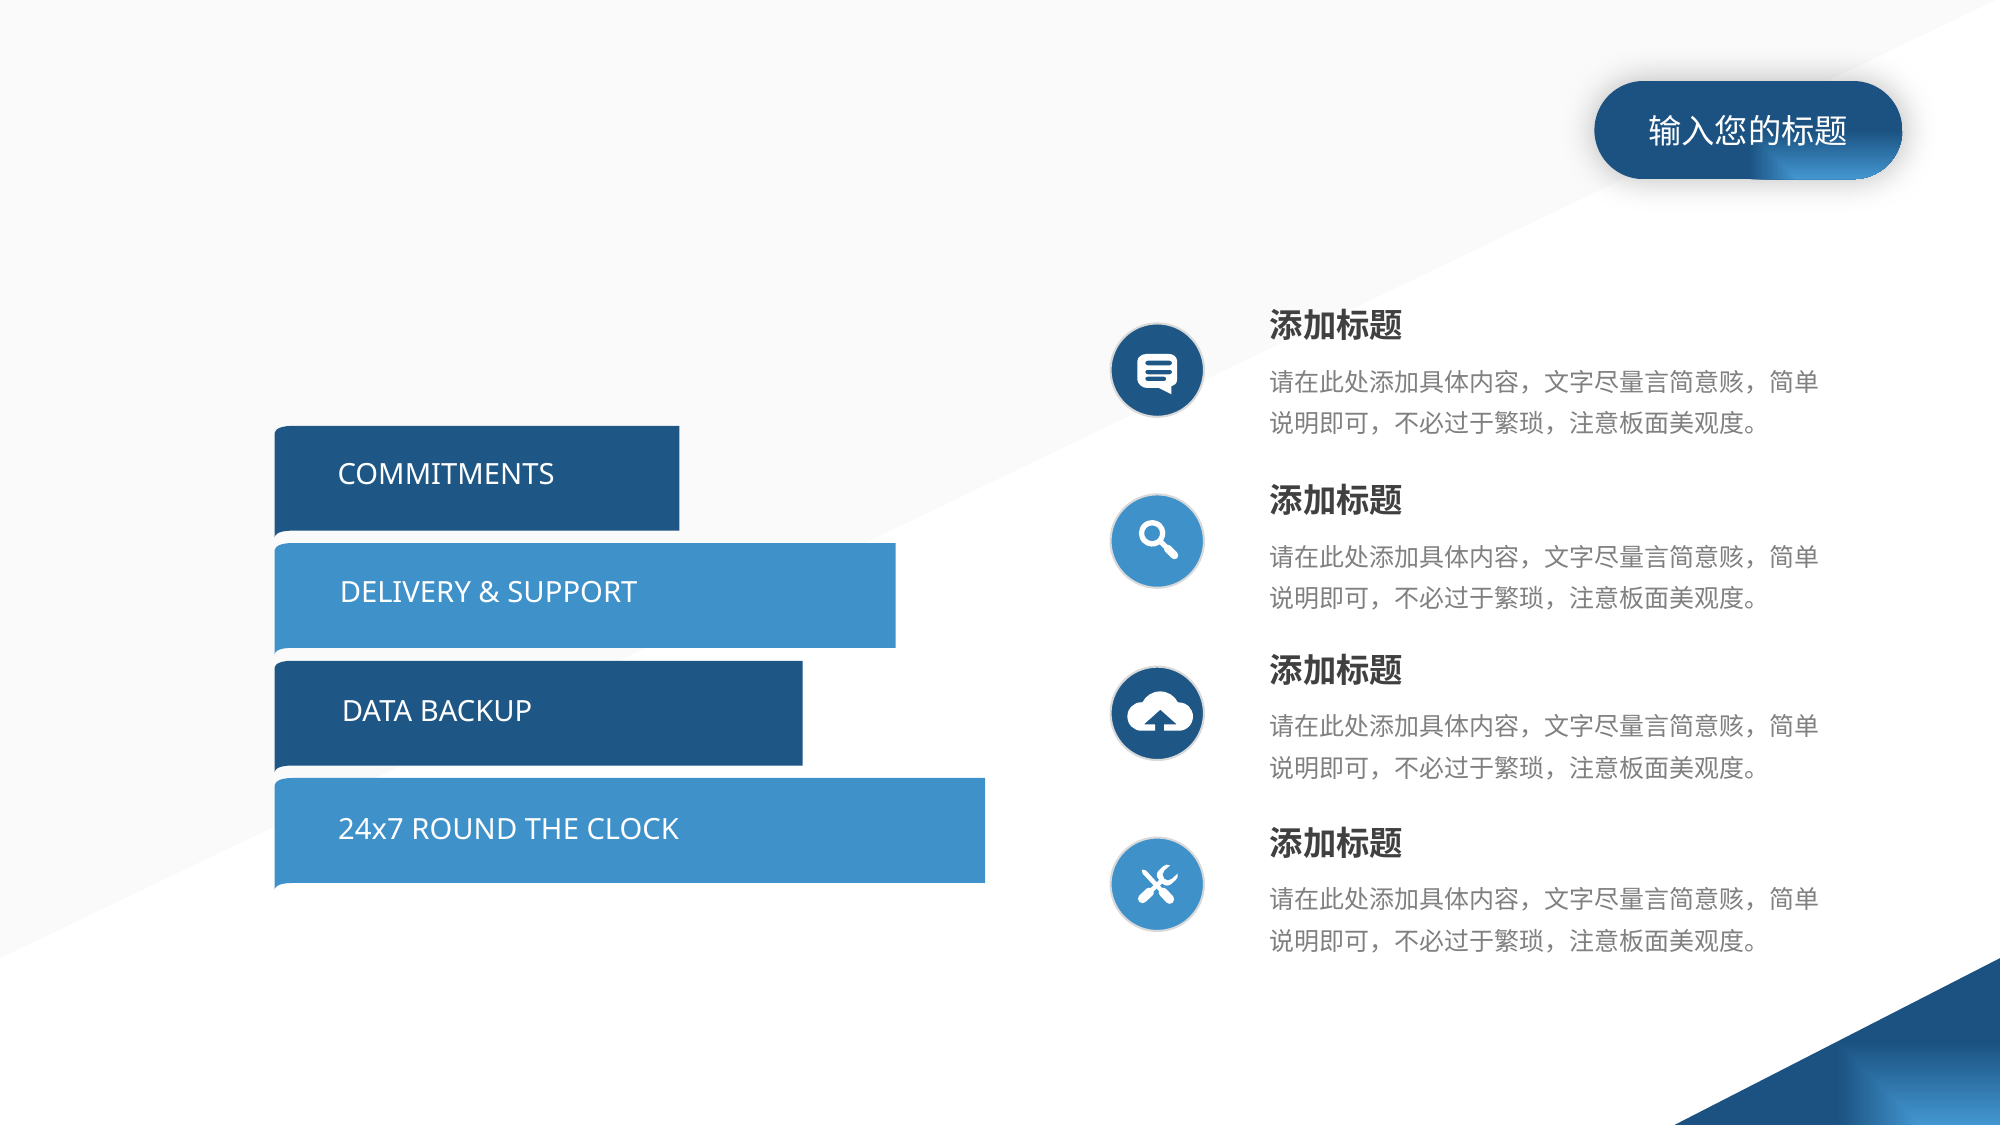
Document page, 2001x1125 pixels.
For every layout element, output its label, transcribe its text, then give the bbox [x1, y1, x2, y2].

text_box [1127, 691, 1193, 731]
text_box 请在此处添加具体内容，文字尽量言简意赅，简单说明即可，不必过于繁琐，注意板面美观度。 [1255, 346, 1852, 445]
text_box 添加标题 [1255, 297, 1435, 352]
text_box [1109, 836, 1205, 932]
text_box 输入您的标题 [1593, 98, 1903, 162]
text_box [0, 0, 1997, 960]
text_box [1604, 162, 1892, 181]
text_box 请在此处添加具体内容，文字尽量言简意赅，简单说明即可，不必过于繁琐，注意板面美观度。 [1255, 522, 1852, 621]
text_box COMMITMENTS [322, 448, 570, 498]
text_box [274, 660, 803, 772]
text_box [1137, 864, 1178, 904]
text_box 24x7 ROUND THE CLOCK [323, 802, 694, 853]
text_box [274, 777, 986, 890]
text_box 添加标题 [1255, 472, 1435, 527]
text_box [1110, 323, 1204, 417]
text_box [1674, 956, 2000, 1125]
text_box DATA BACKUP [327, 684, 548, 735]
text_box [1138, 519, 1179, 560]
text_box 请在此处添加具体内容，文字尽量言简意赅，简单说明即可，不必过于繁琐，注意板面美观度。 [1255, 864, 1852, 963]
text_box [274, 425, 680, 538]
text_box DELIVERY & SUPPORT [325, 566, 653, 617]
text_box 请在此处添加具体内容，文字尽量言简意赅，简单说明即可，不必过于繁琐，注意板面美观度。 [1255, 691, 1852, 790]
text_box [274, 543, 896, 655]
text_box [1109, 493, 1205, 589]
text_box 添加标题 [1255, 814, 1435, 869]
text_box 添加标题 [1255, 641, 1435, 697]
text_box [1109, 665, 1205, 762]
text_box [1605, 79, 1892, 98]
